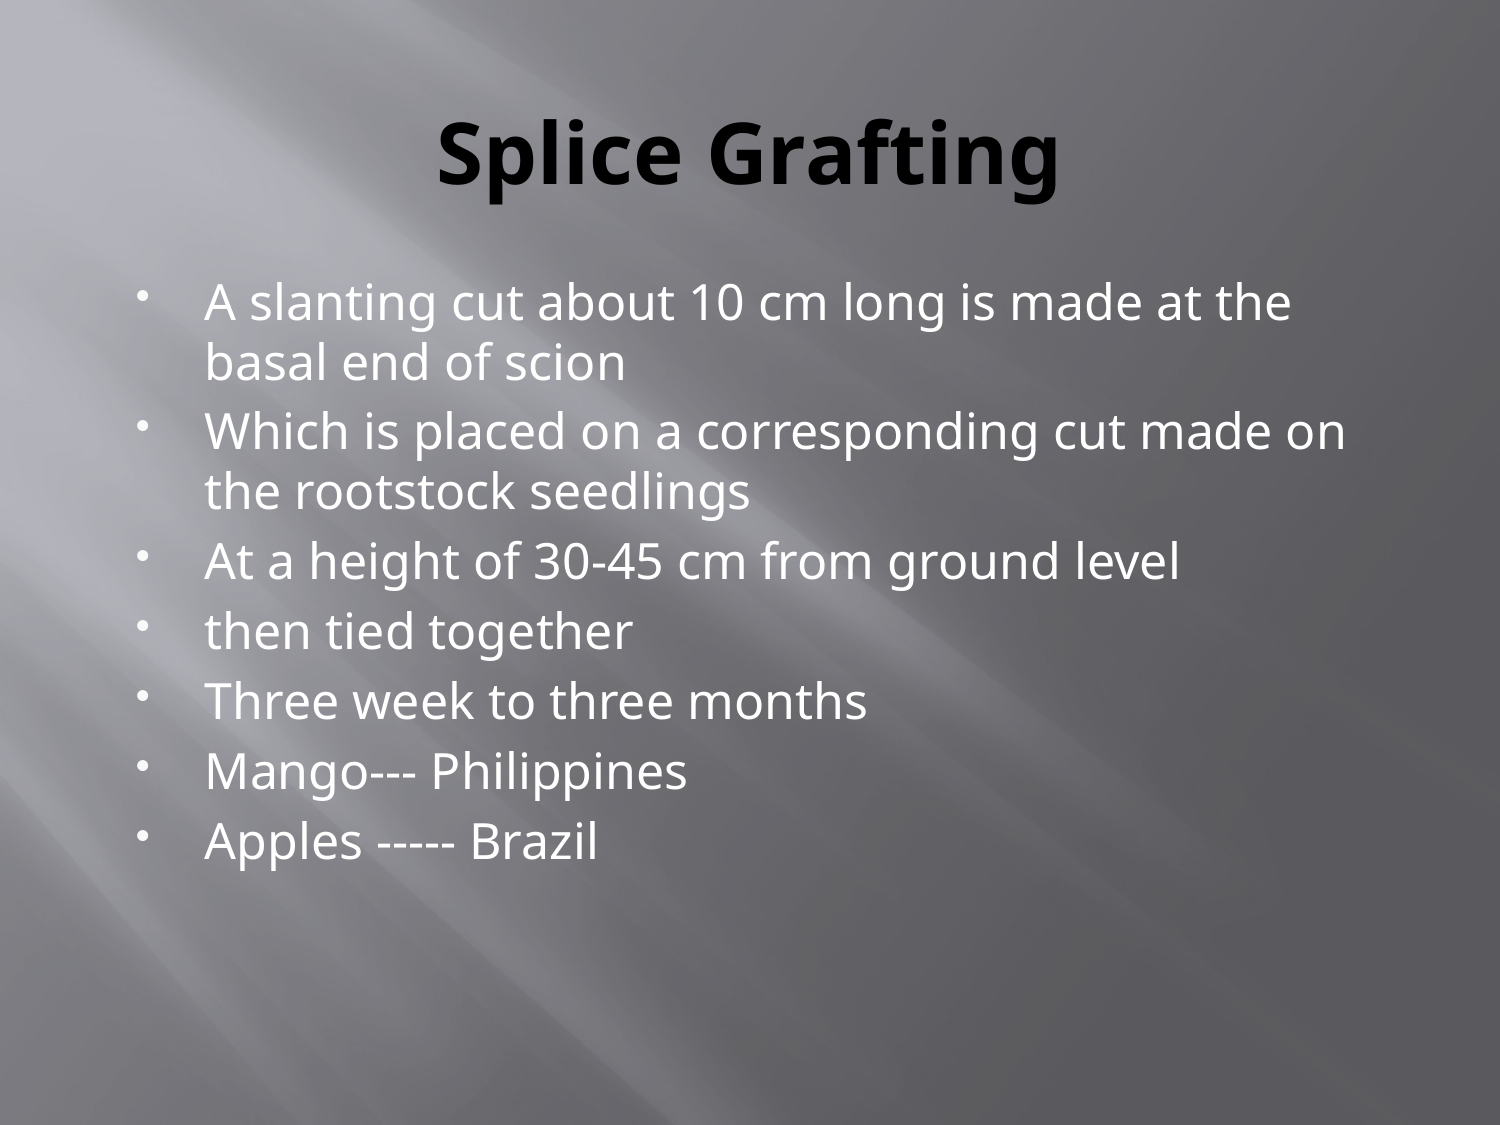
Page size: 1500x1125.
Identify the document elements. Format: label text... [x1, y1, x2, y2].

list A slanting cut about 10 cm long is made at the basal end of scion Which is placed on a corresponding cut made on the rootstock seedlings At a height of 30-45 cm from ground level then tied together Three week to three months Mango--- Philippines Apples ----- Brazil [99, 262, 1375, 1013]
title Splice Grafting [112, 75, 1388, 225]
